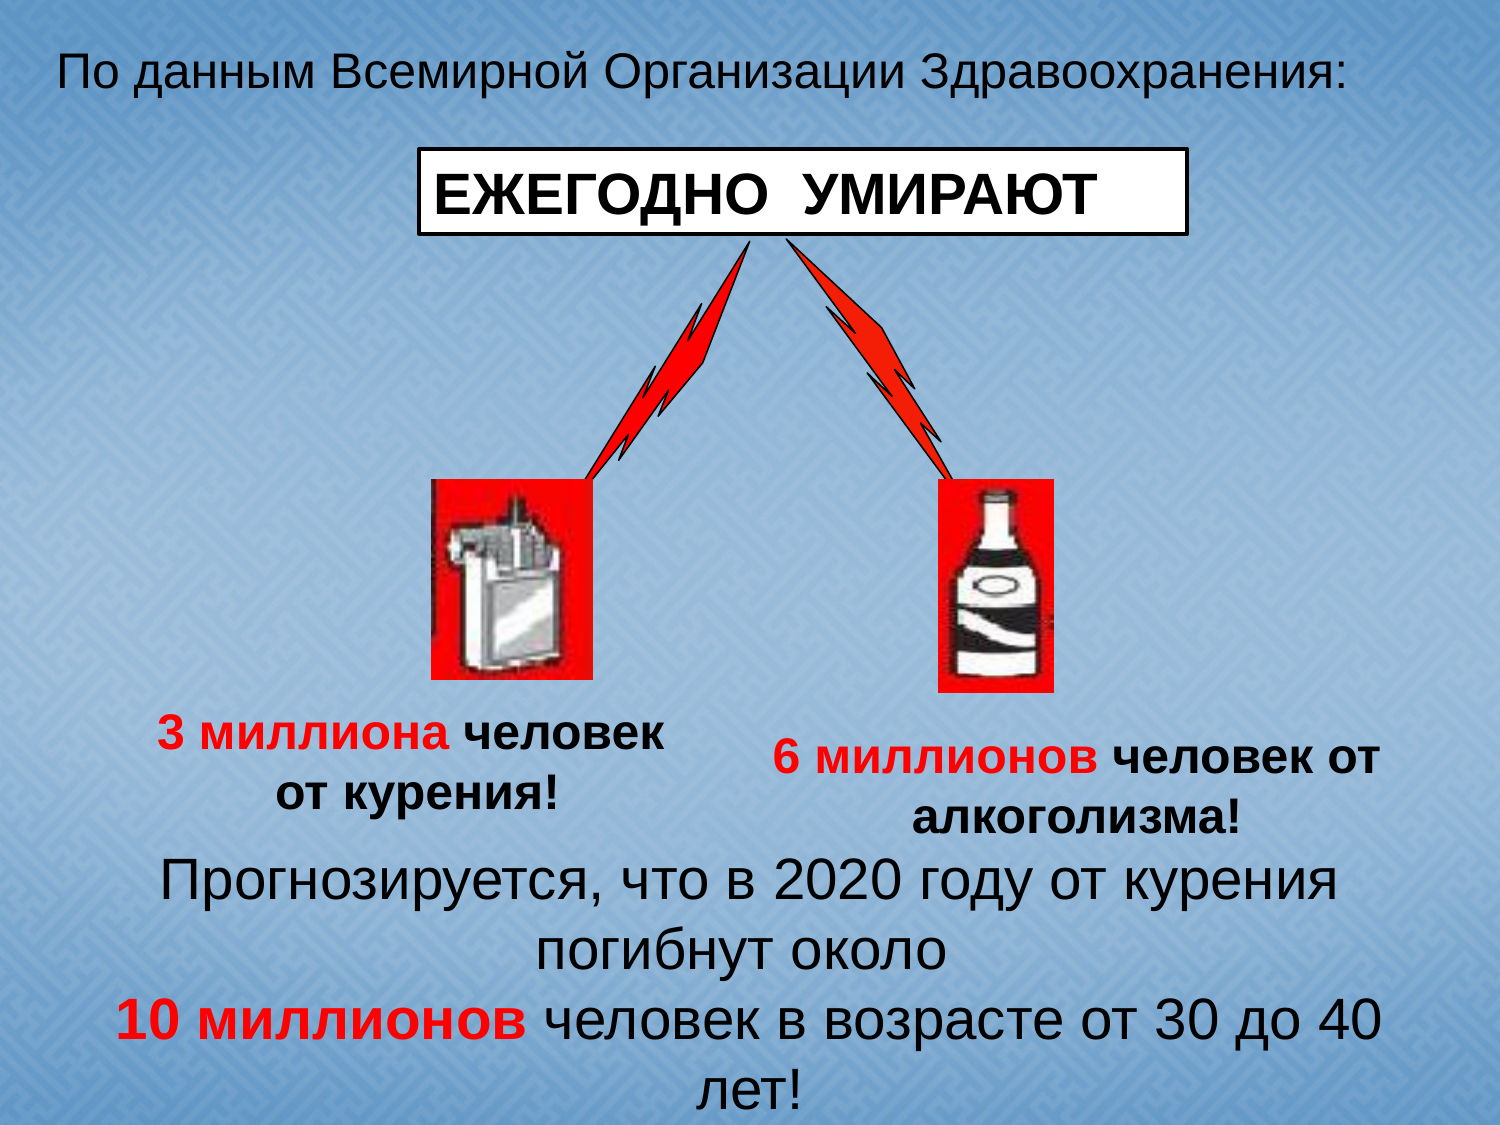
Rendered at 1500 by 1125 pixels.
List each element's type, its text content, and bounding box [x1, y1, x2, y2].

text_box ЕЖЕГОДНО УМИРАЮТ [417, 147, 1189, 236]
text_box 6 миллионов человек от алкоголизма! [749, 715, 1405, 834]
text_box 3 миллиона человек от курения! [123, 692, 712, 828]
text_box По данным Всемирной Организации Здравоохранения: [41, 30, 1500, 106]
picture [938, 479, 1055, 693]
text_box Прогнозируется, что в 2020 году от курения погибнут около 10 миллионов человек в возрасте от 30 до 40 лет! [64, 834, 1436, 1125]
text_box [786, 238, 953, 479]
text_box [585, 241, 750, 479]
picture [430, 479, 594, 681]
